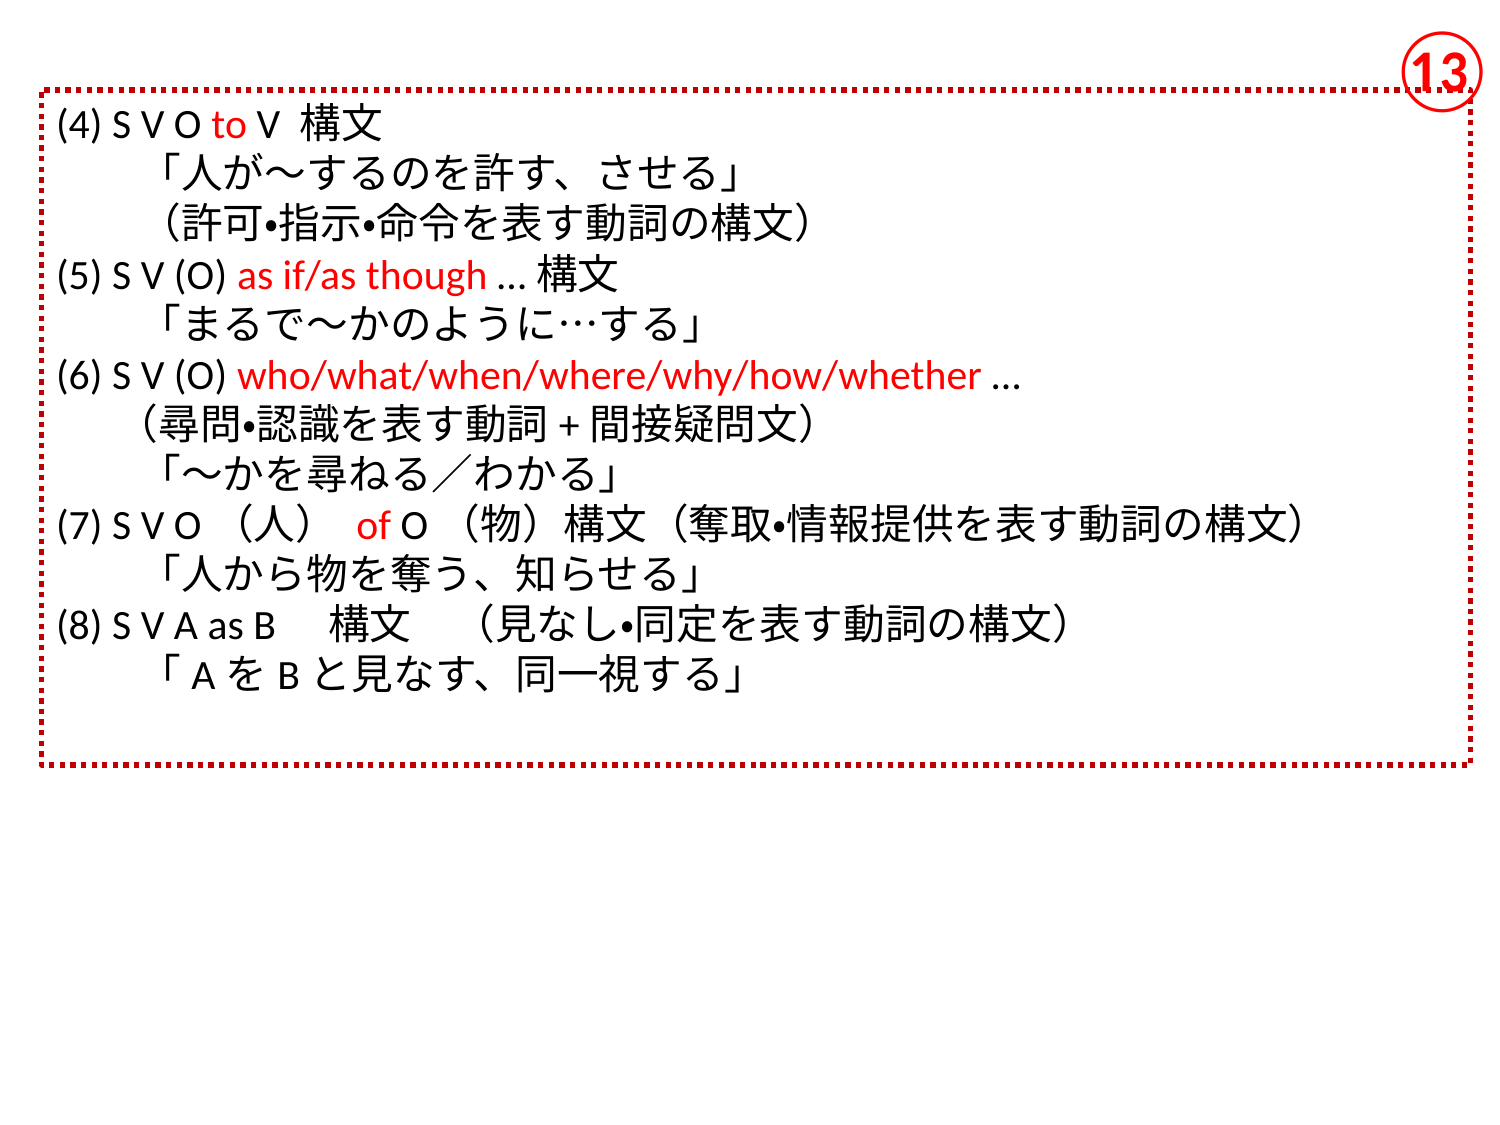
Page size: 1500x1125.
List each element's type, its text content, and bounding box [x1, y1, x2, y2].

text_box ⑬ [1372, 7, 1500, 123]
text_box (4) S V O to V 構文 「人が～するのを許す、させる」 （許可・指示・命令を表す動詞の構文） (5) S V (O) as if/as though …構文 「まるで～かのように…する」 (6) S V (O) who/what/when/where/why/how/whether … （尋問・認識を表す動詞+間接疑問文） 「～かを尋ねる／わかる」 (7) S V O（人） of O（物）構文（奪取・情報提供を表す動詞の構文） 「人から物を奪う、知らせる」 (8) S V A as B 構文 （見なし・同定を表す動詞の構文） 「AをBと見なす、同一視する」 [41, 89, 1471, 765]
